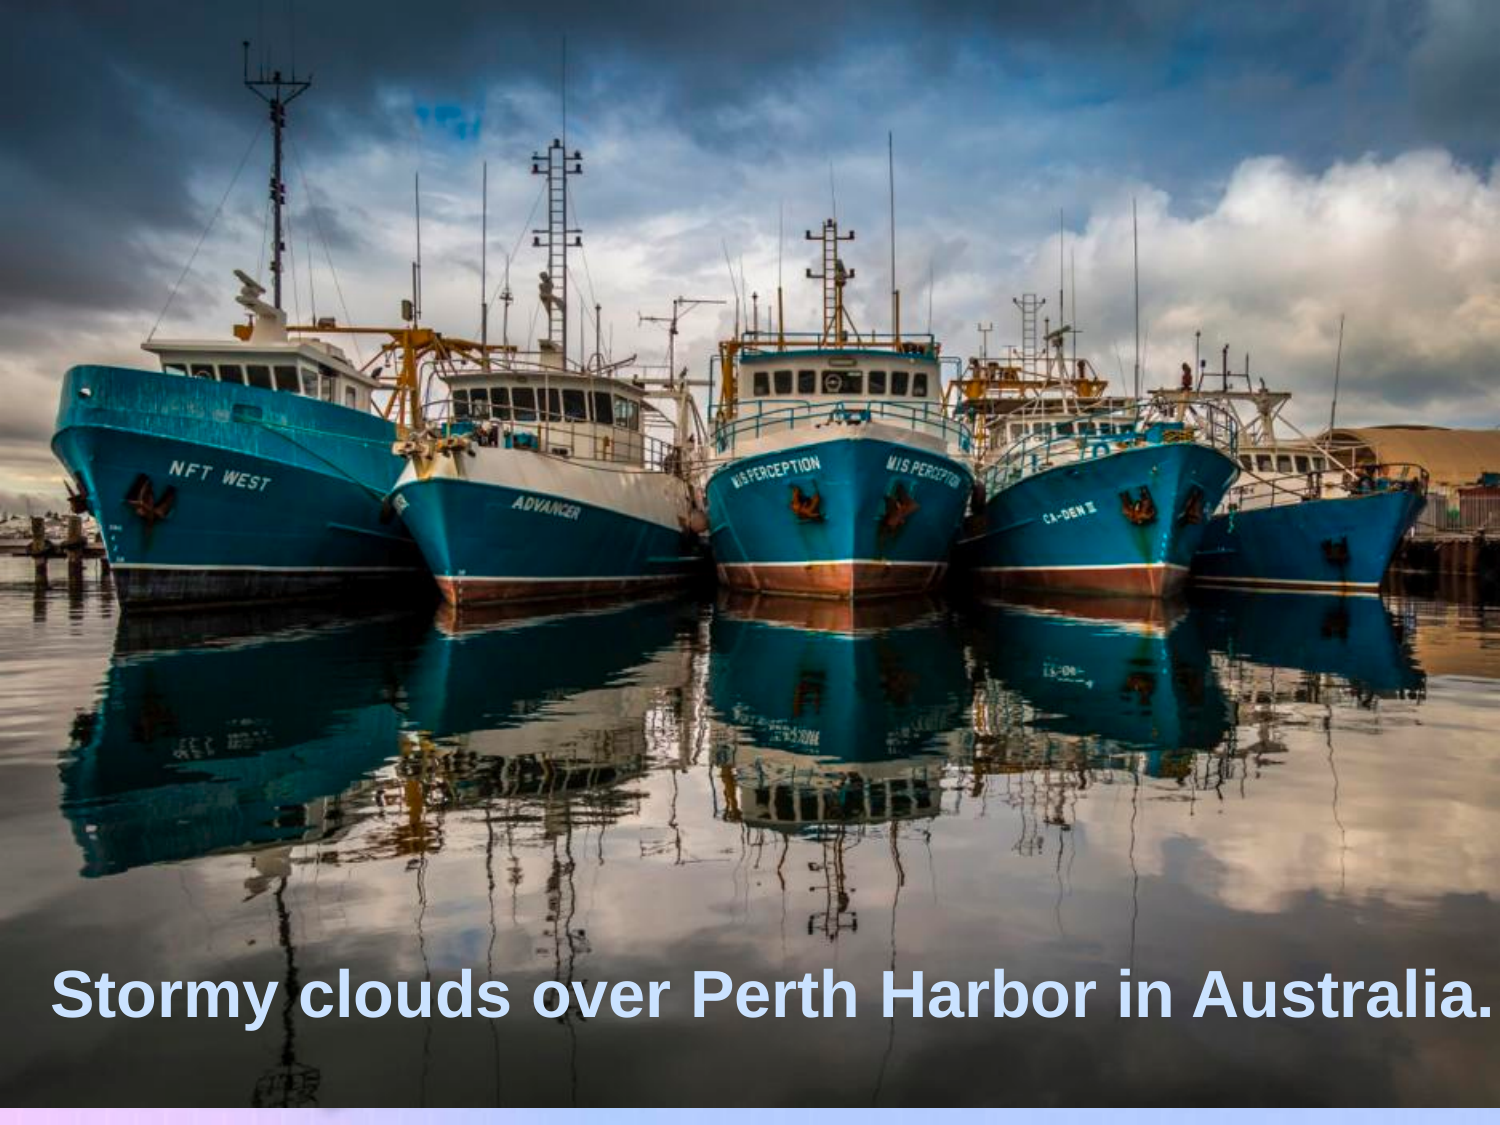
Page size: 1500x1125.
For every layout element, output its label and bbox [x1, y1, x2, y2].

list [0, 0, 1500, 1109]
picture [0, 1109, 1500, 1125]
